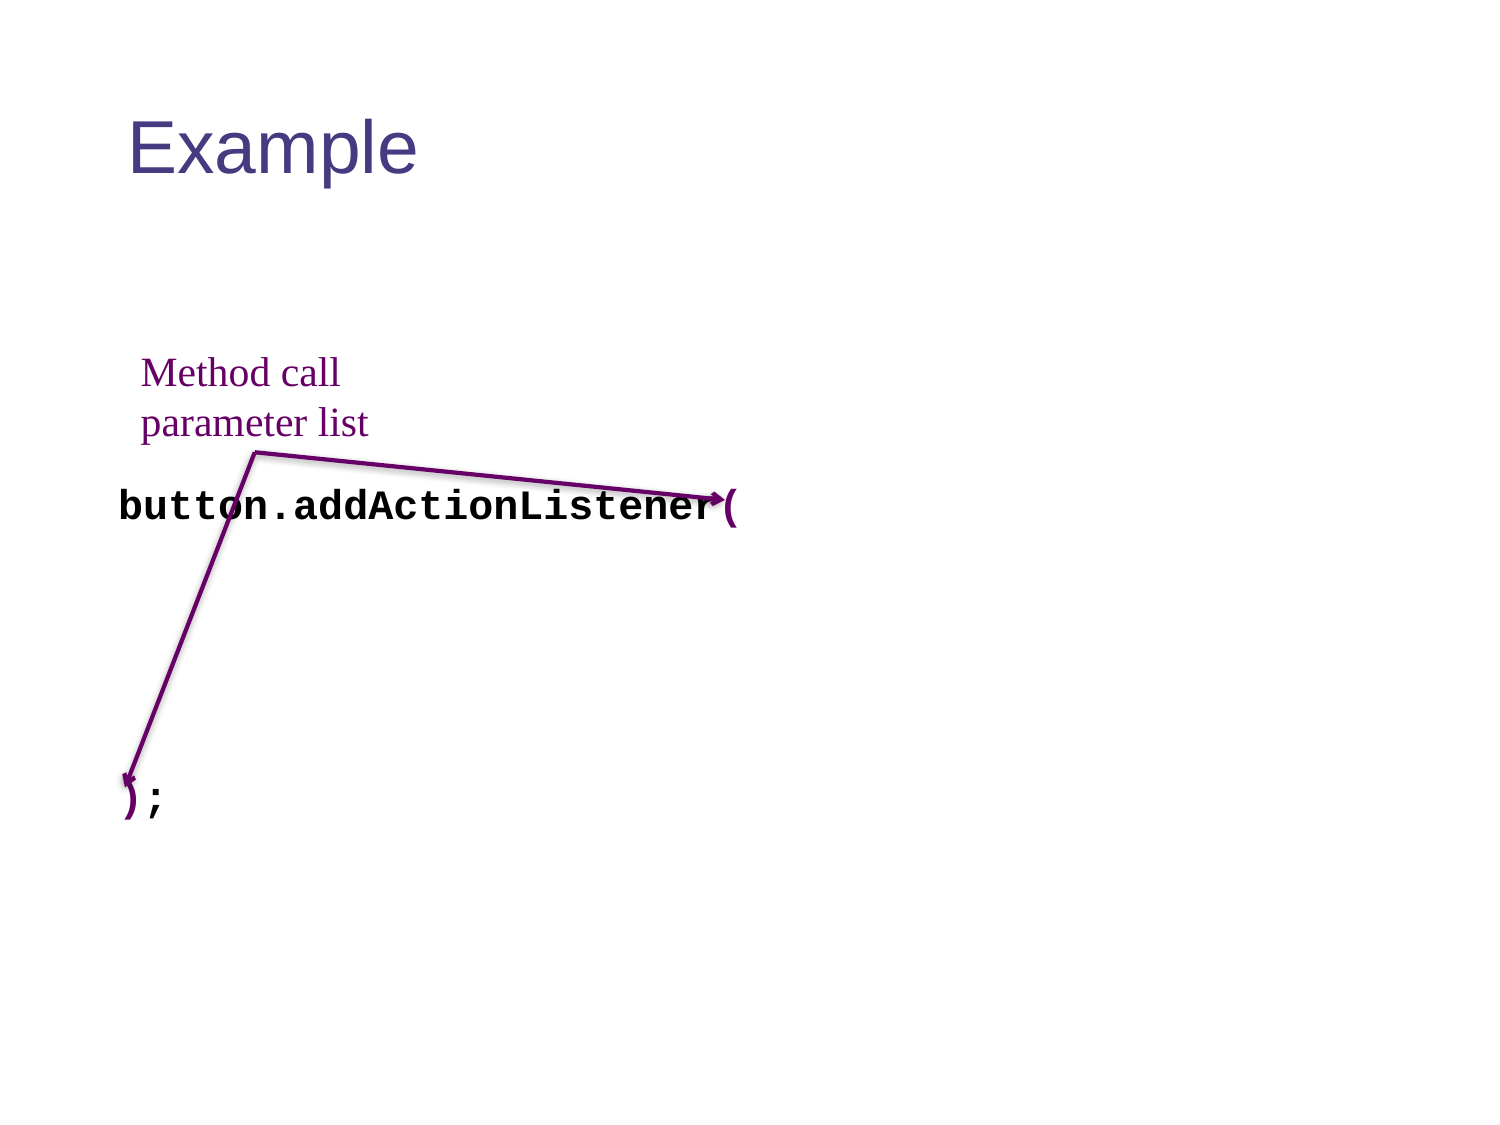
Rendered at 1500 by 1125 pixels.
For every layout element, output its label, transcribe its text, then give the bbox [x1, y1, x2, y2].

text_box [124, 337, 726, 788]
list button.addActionListener(new ActionListener(){ public void actionPerformed(ActionEvent e) { model.doSomething() } } ); [37, 262, 1425, 1000]
title Example [112, 50, 1388, 238]
